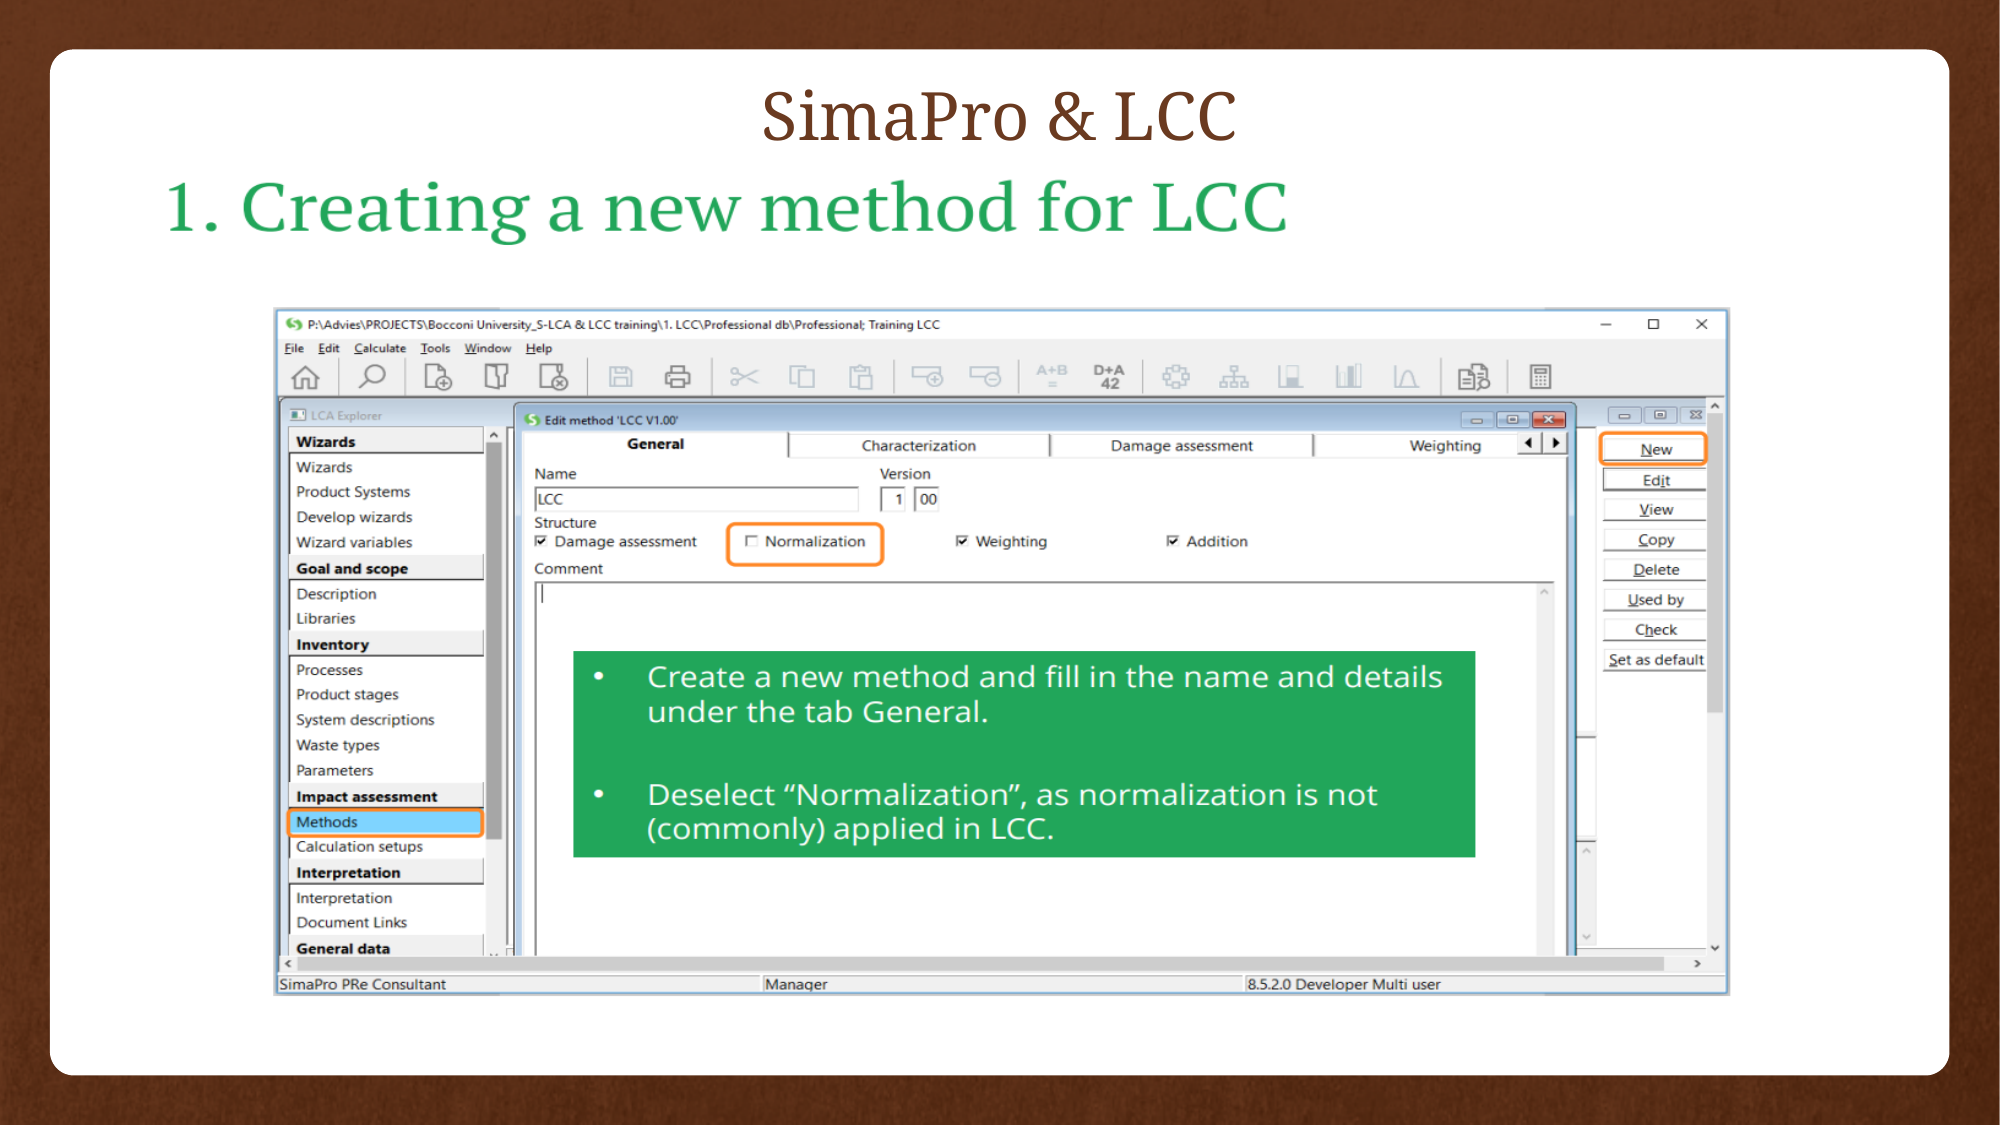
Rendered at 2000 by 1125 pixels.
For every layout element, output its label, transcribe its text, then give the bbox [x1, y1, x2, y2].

picture [125, 160, 1910, 1024]
title SimaPro & LCC [199, 70, 1800, 160]
